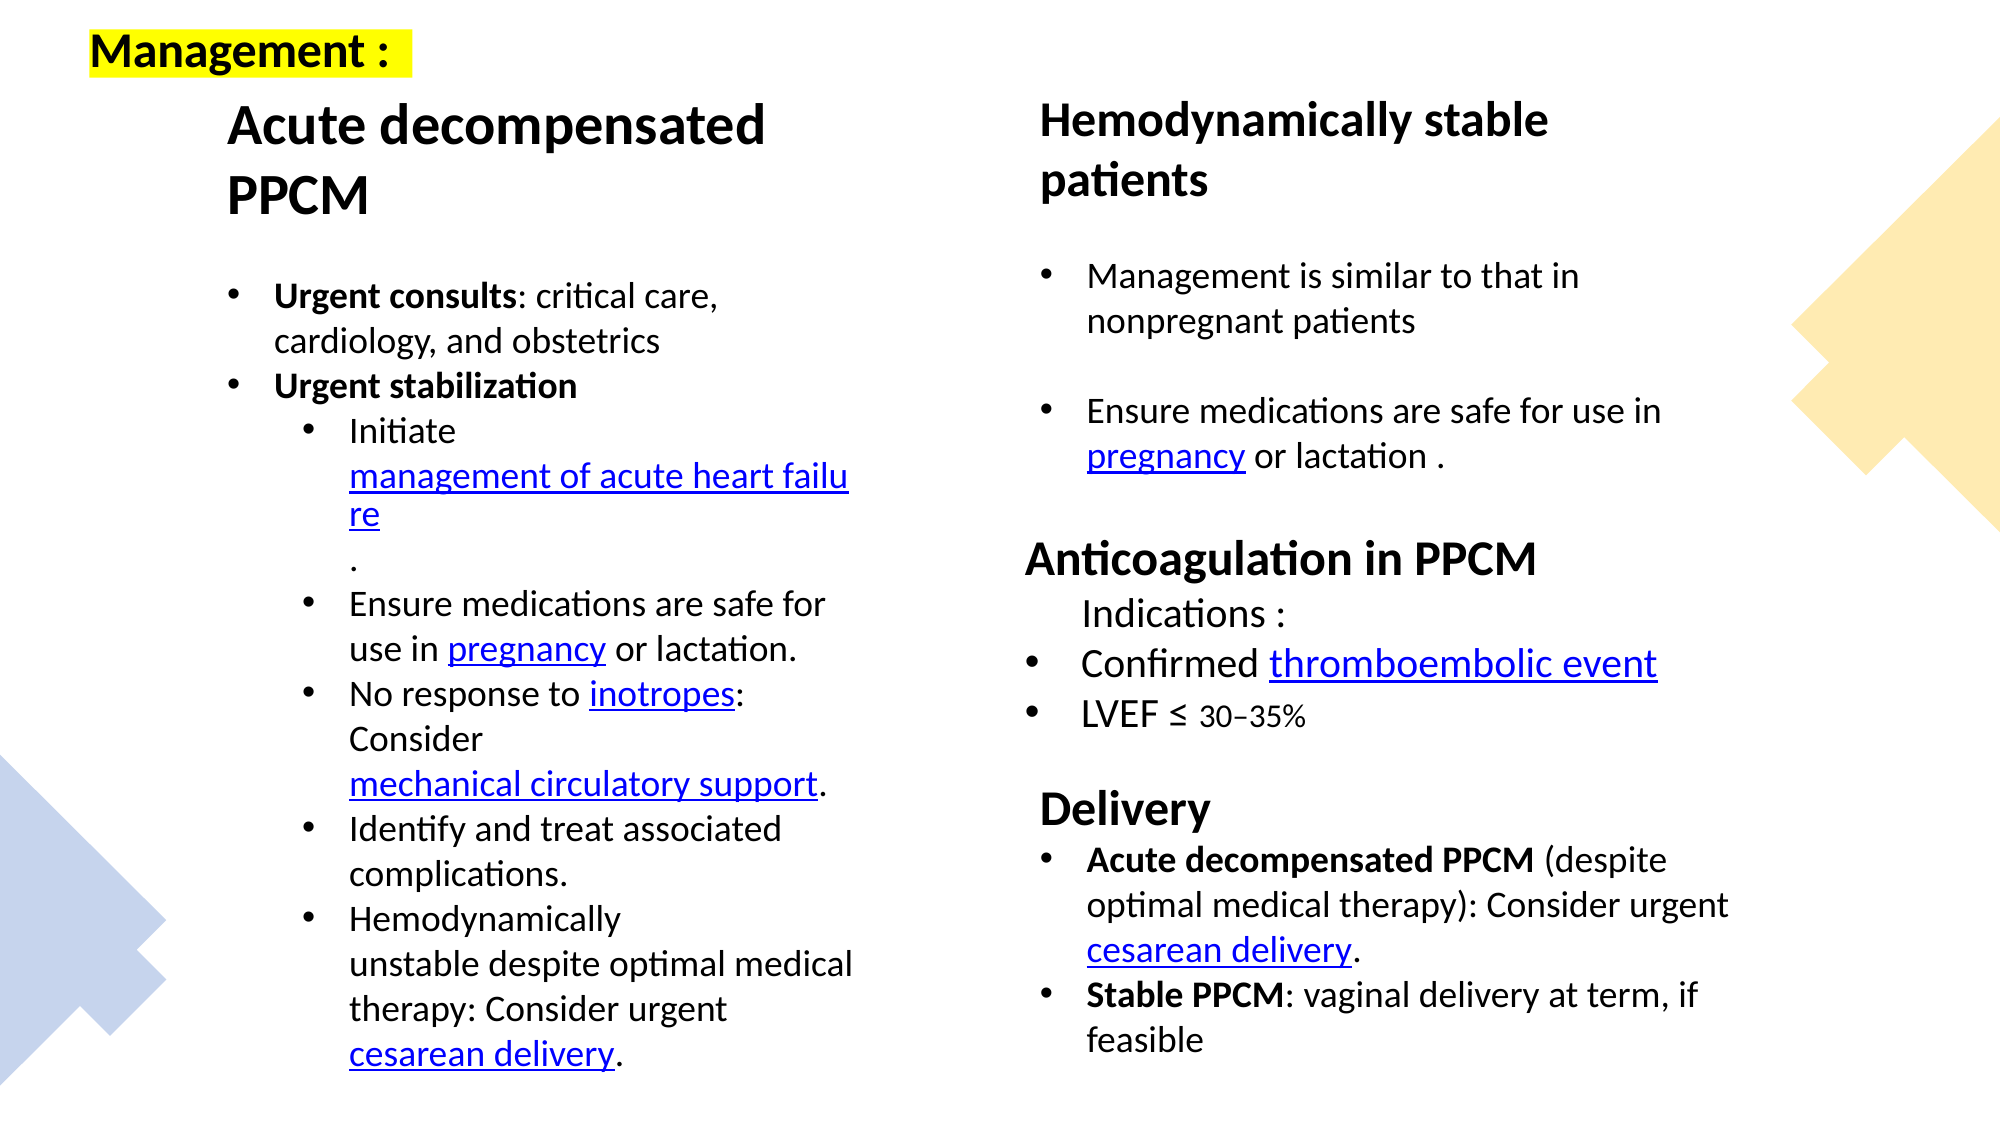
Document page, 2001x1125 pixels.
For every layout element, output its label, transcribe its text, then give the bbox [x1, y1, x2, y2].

text_box Delivery Acute decompensated PPCM (despite optimal medical therapy): Consider urgent cesarean delivery. Stable PPCM: vaginal delivery at term, if feasible [1025, 767, 1754, 1113]
text_box [1791, 116, 2000, 533]
text_box [0, 754, 167, 1086]
text_box Management : [89, 29, 413, 78]
text_box Acute decompensated PPCM Urgent consults: critical care, cardiology, and obstetrics Urgent stabilization Initiate management of acute heart failure. Ensure medications are safe for use in pregnancy or lactation. No response to inotropes: Consider mechanical circulatory support. Identify and treat associated complications. Hemodynamically unstable despite optimal medical therapy: Consider urgent cesarean delivery. [212, 78, 875, 1044]
text_box Anticoagulation in PPCM Indications : Confirmed thromboembolic event LVEF ≤ 30–35% [1009, 518, 1820, 789]
text_box Hemodynamically stable patients Management is similar to that in nonpregnant patients Ensure medications are safe for use in pregnancy or lactation . [1025, 78, 1725, 518]
